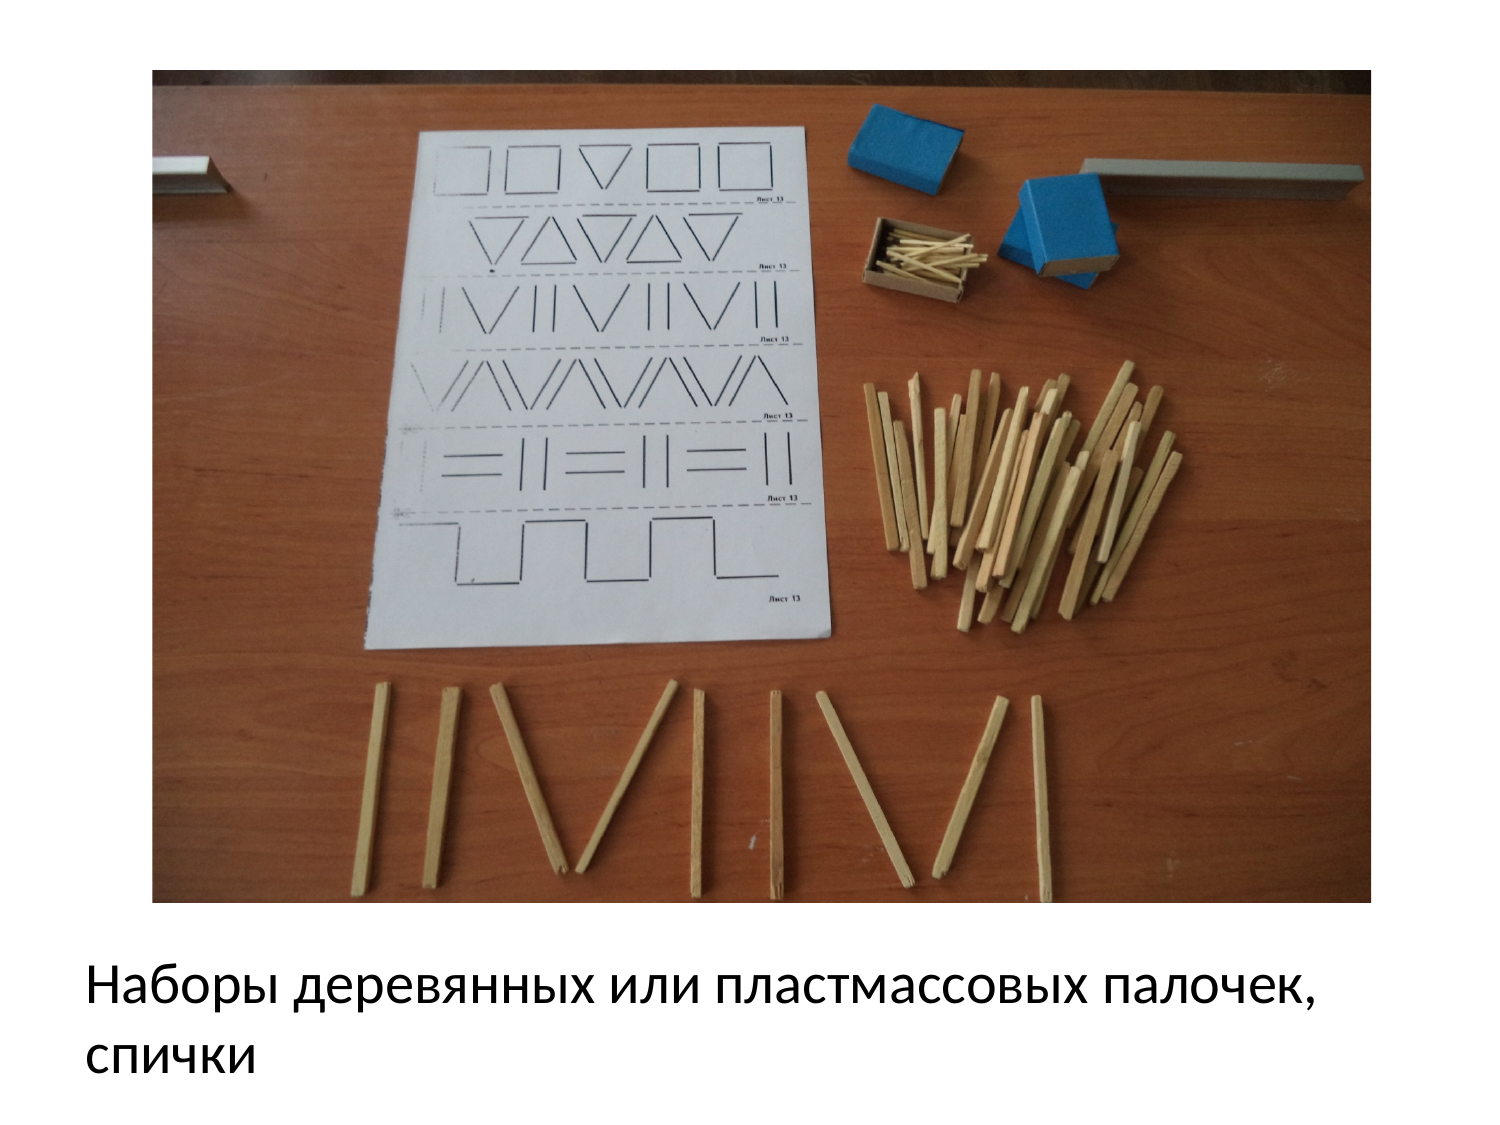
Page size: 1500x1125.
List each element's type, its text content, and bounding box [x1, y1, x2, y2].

picture [152, 70, 1372, 903]
list Наборы деревянных или пластмассовых палочек, спички [70, 937, 1395, 1090]
